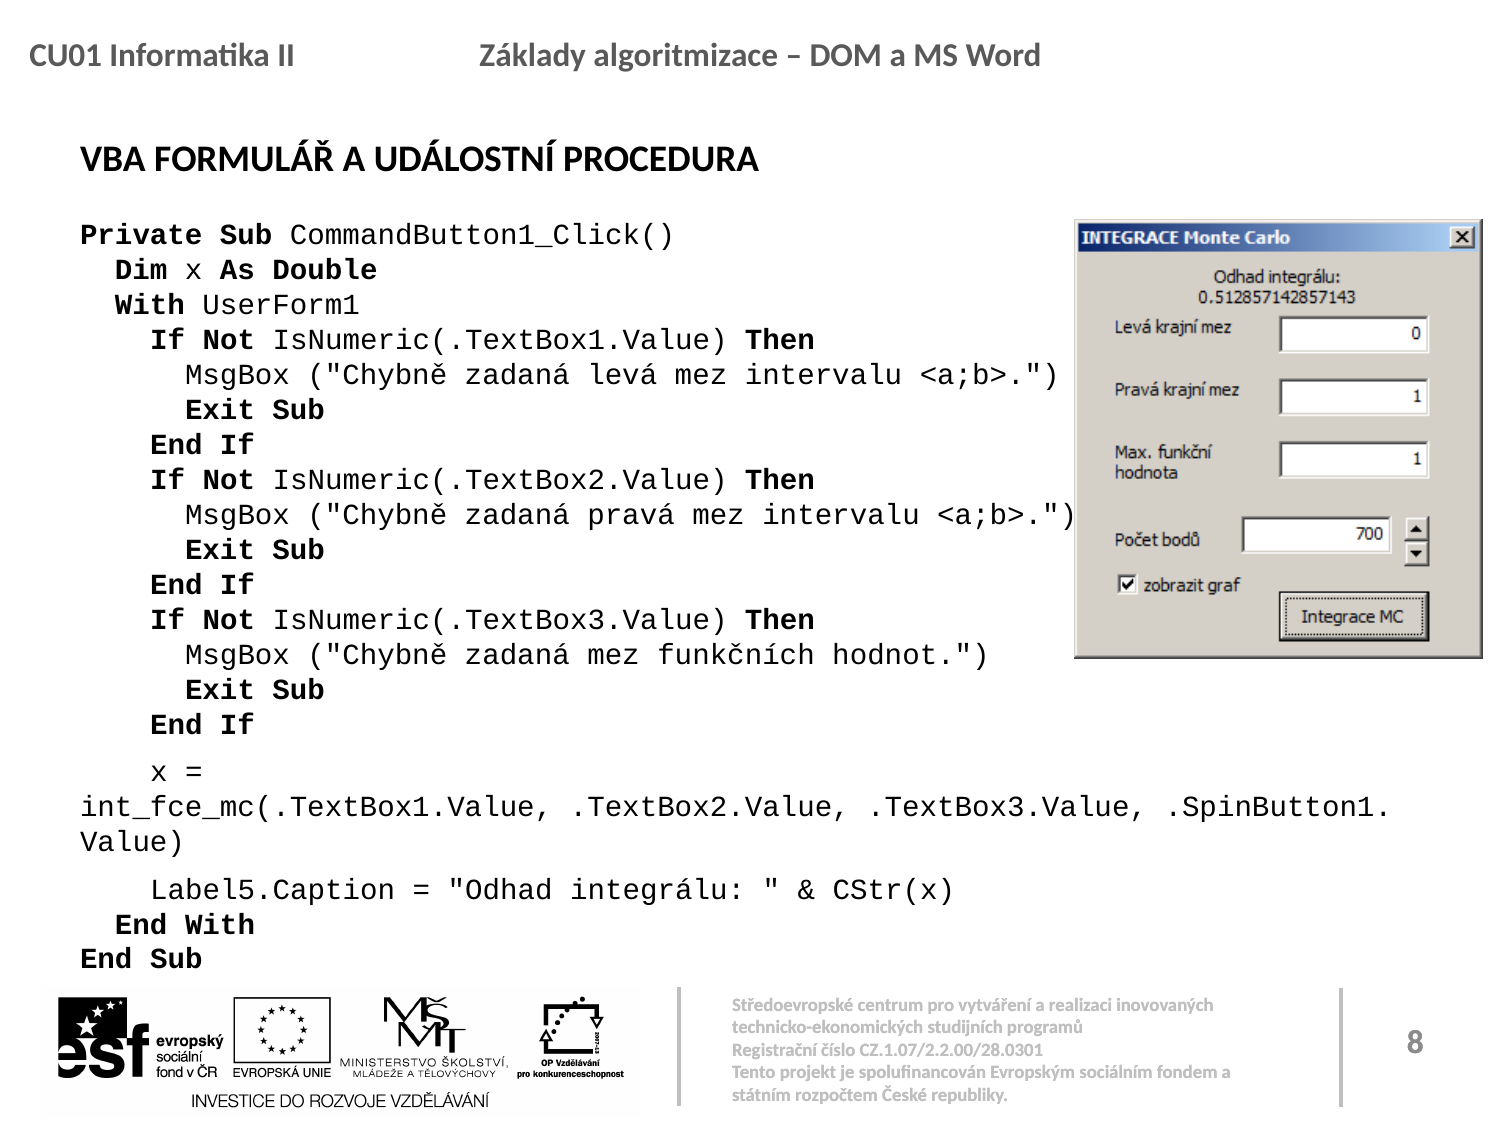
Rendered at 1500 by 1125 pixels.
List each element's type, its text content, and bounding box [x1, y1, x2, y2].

title VBA formulář a událostní procedura [64, 124, 1415, 189]
list Private Sub CommandButton1_Click() Dim x As Double With UserForm1 If Not IsNumeric(.TextBox1.Value) Then MsgBox ("Chybně zadaná levá mez intervalu <a;b>.") Exit Sub End If If Not IsNumeric(.TextBox2.Value) Then MsgBox ("Chybně zadaná pravá mez intervalu <a;b>.") Exit Sub End If If Not IsNumeric(.TextBox3.Value) Then MsgBox ("Chybně zadaná mez funkčních hodnot.") Exit Sub End If x = int_fce_mc(.TextBox1.Value, .TextBox2.Value, .TextBox3.Value, .SpinButton1.Value) Label5.Caption = "Odhad integrálu: " & CStr(x) End With End Sub [64, 208, 1415, 976]
picture [41, 986, 641, 1118]
picture [1074, 219, 1483, 660]
